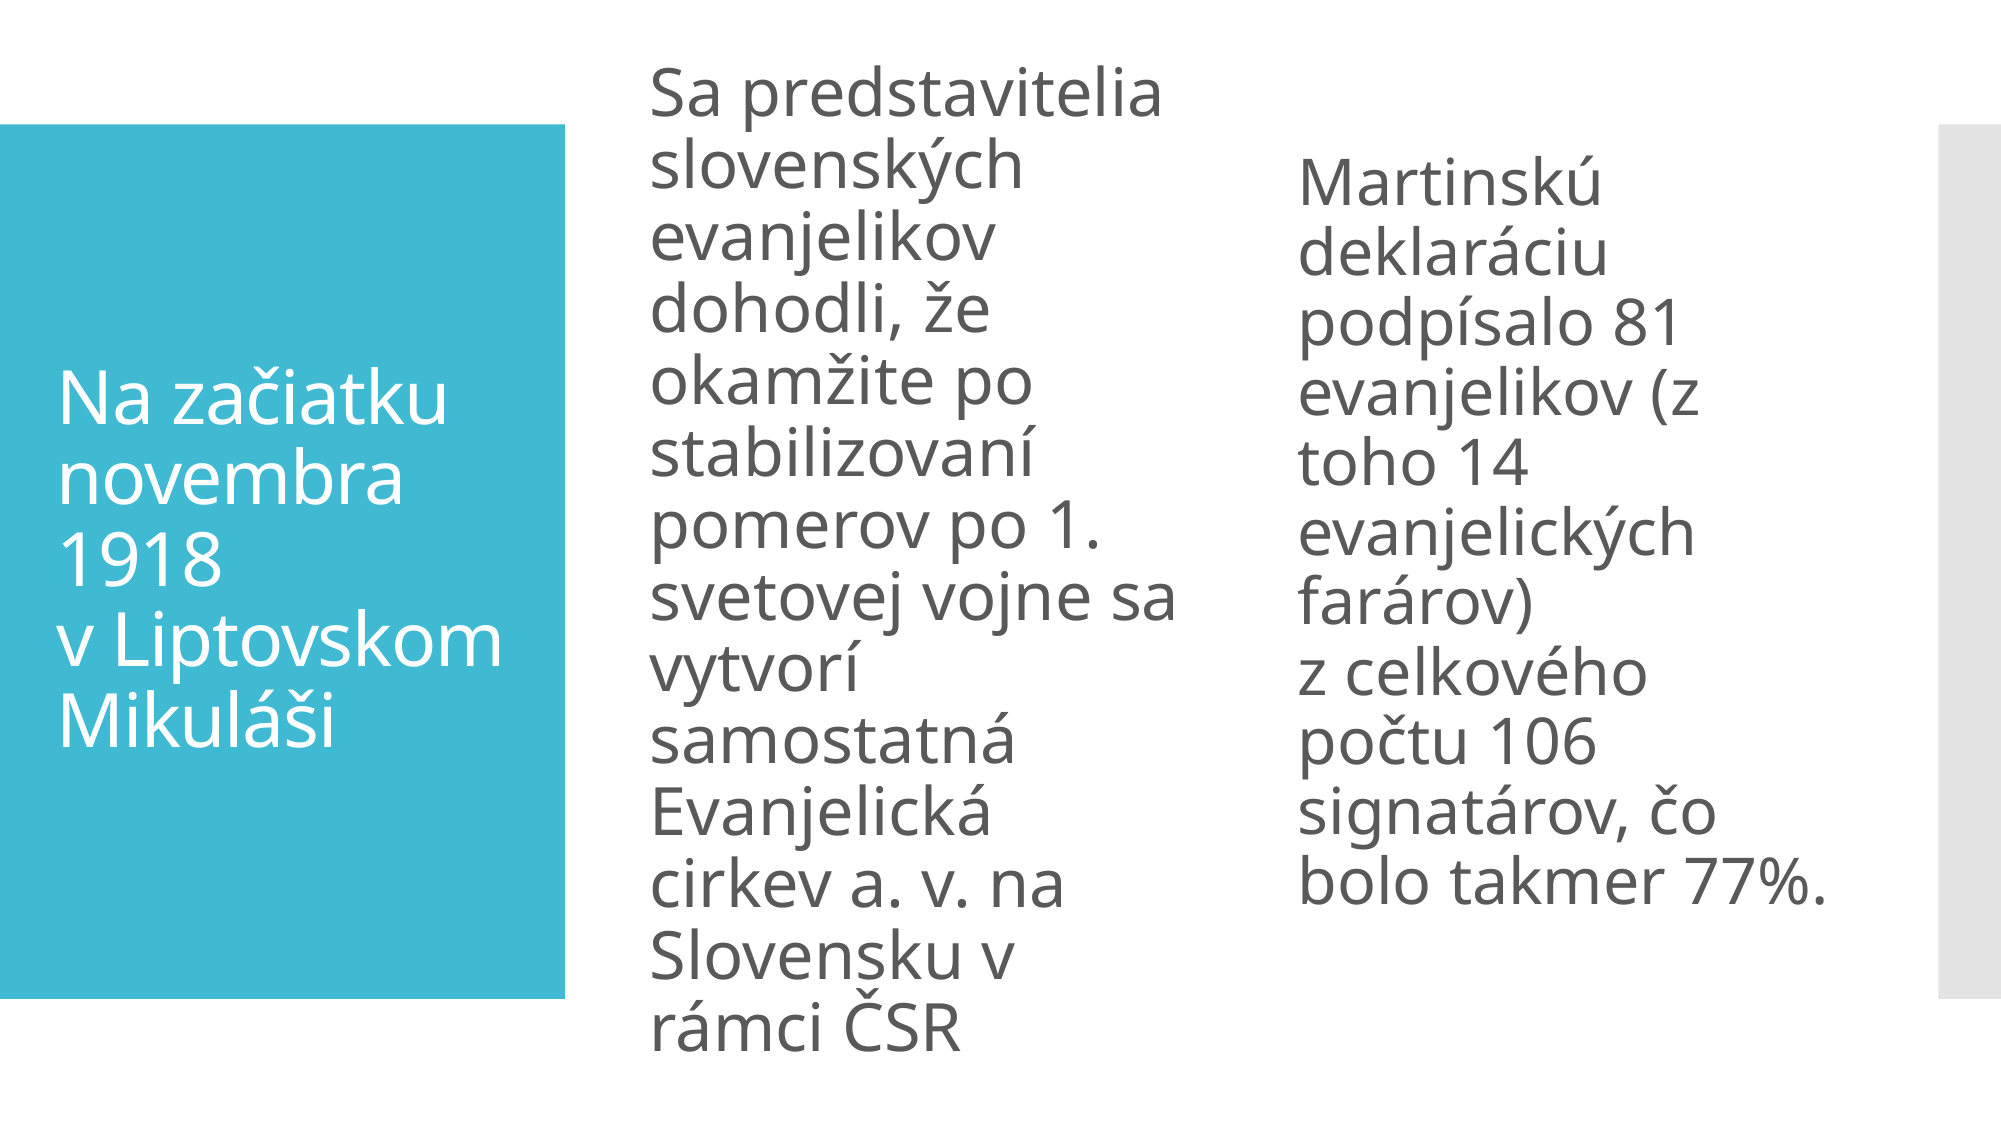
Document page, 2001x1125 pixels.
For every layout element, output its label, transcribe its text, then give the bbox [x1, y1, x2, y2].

list Martinskú deklaráciu podpísalo 81 evanjelikov (z toho 14 evanjelických farárov) z celkového počtu 106 signatárov, čo bolo takmer 77%. [1282, 142, 1853, 983]
title Na začiatku novembra 1918 v Liptovskom Mikuláši [41, 184, 525, 940]
list Sa predstavitelia slovenských evanjelikov dohodli, že okamžite po stabilizovaní pomerov po 1. svetovej vojne sa vytvorí samostatná Evanjelická cirkev a. v. na Slovensku v rámci ČSR [634, 142, 1205, 983]
